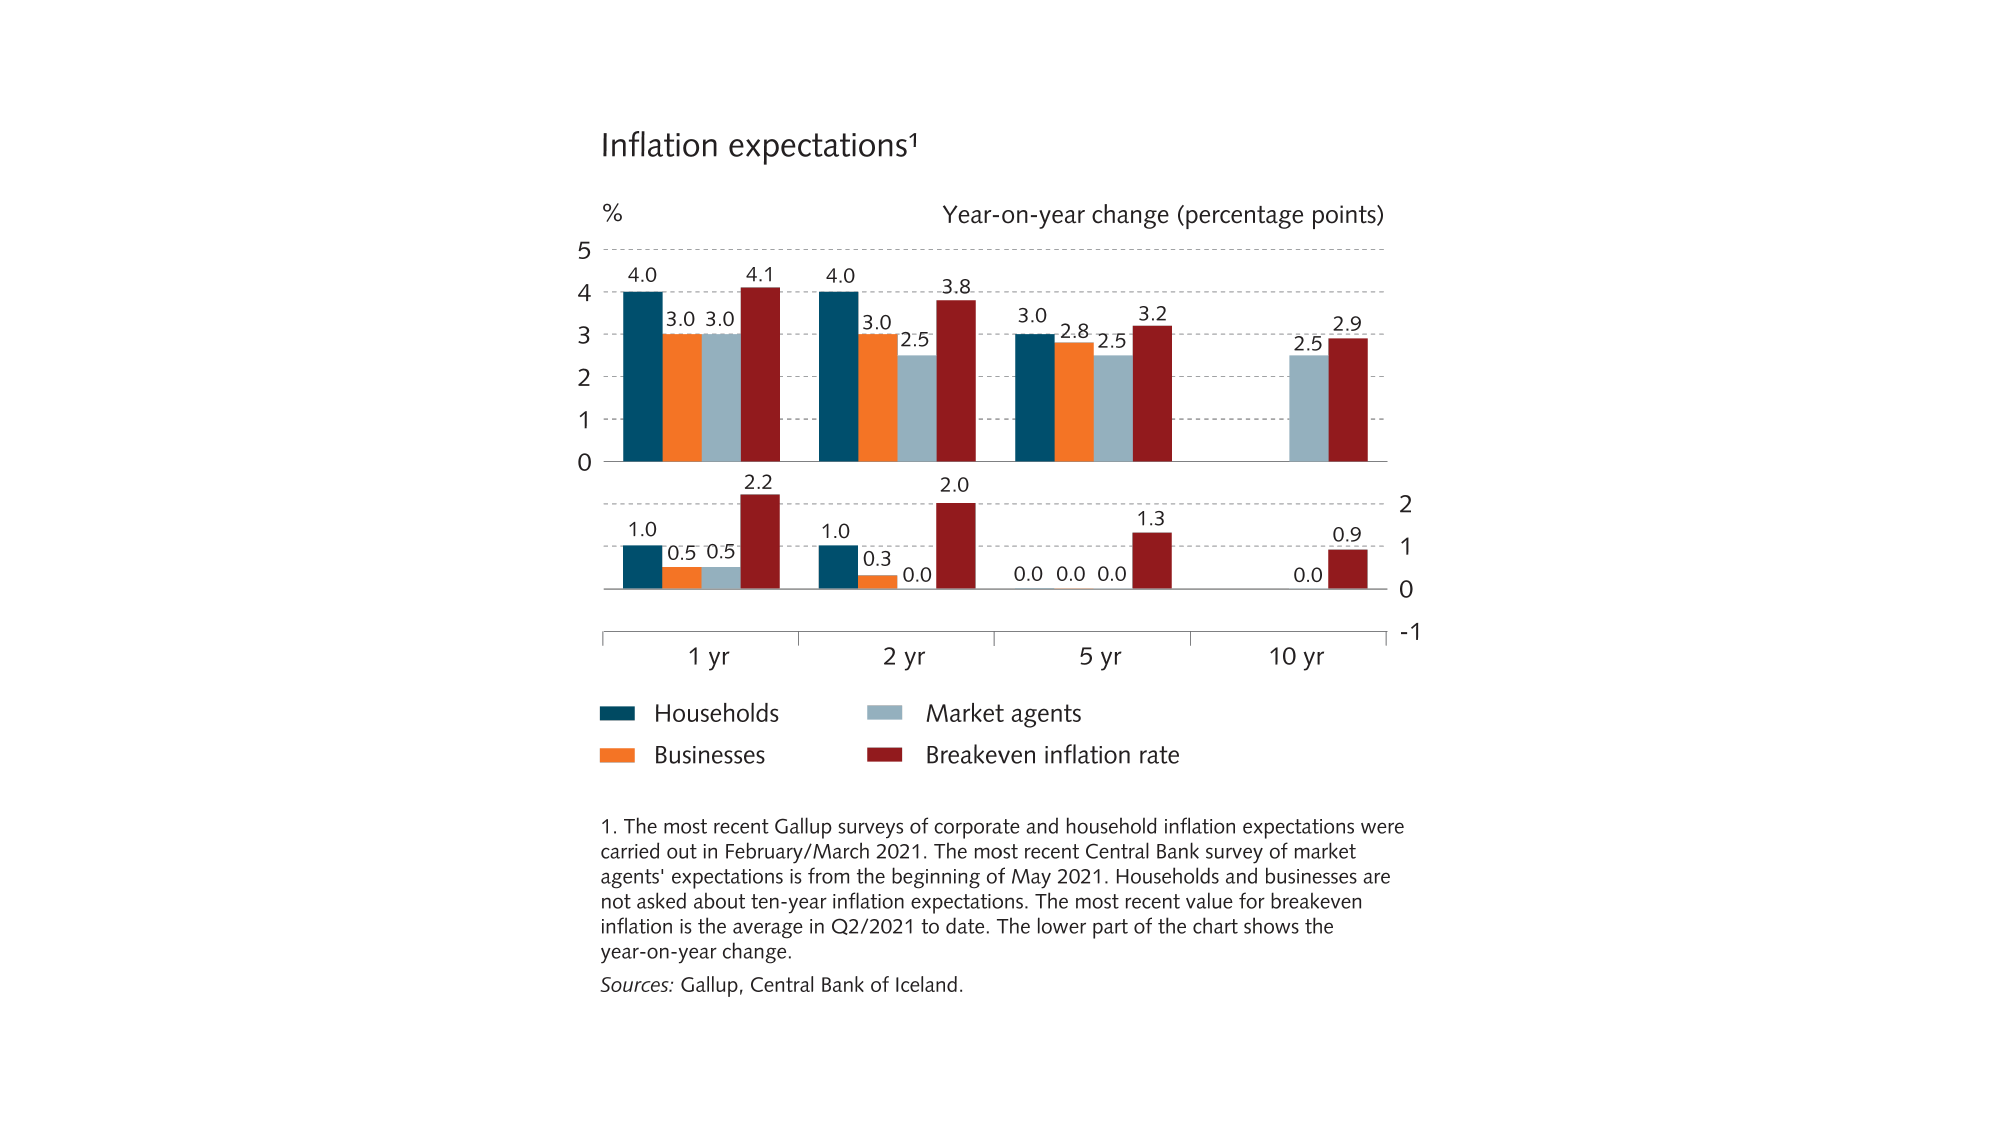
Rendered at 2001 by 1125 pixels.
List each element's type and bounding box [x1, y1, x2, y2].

picture [577, 128, 1423, 997]
